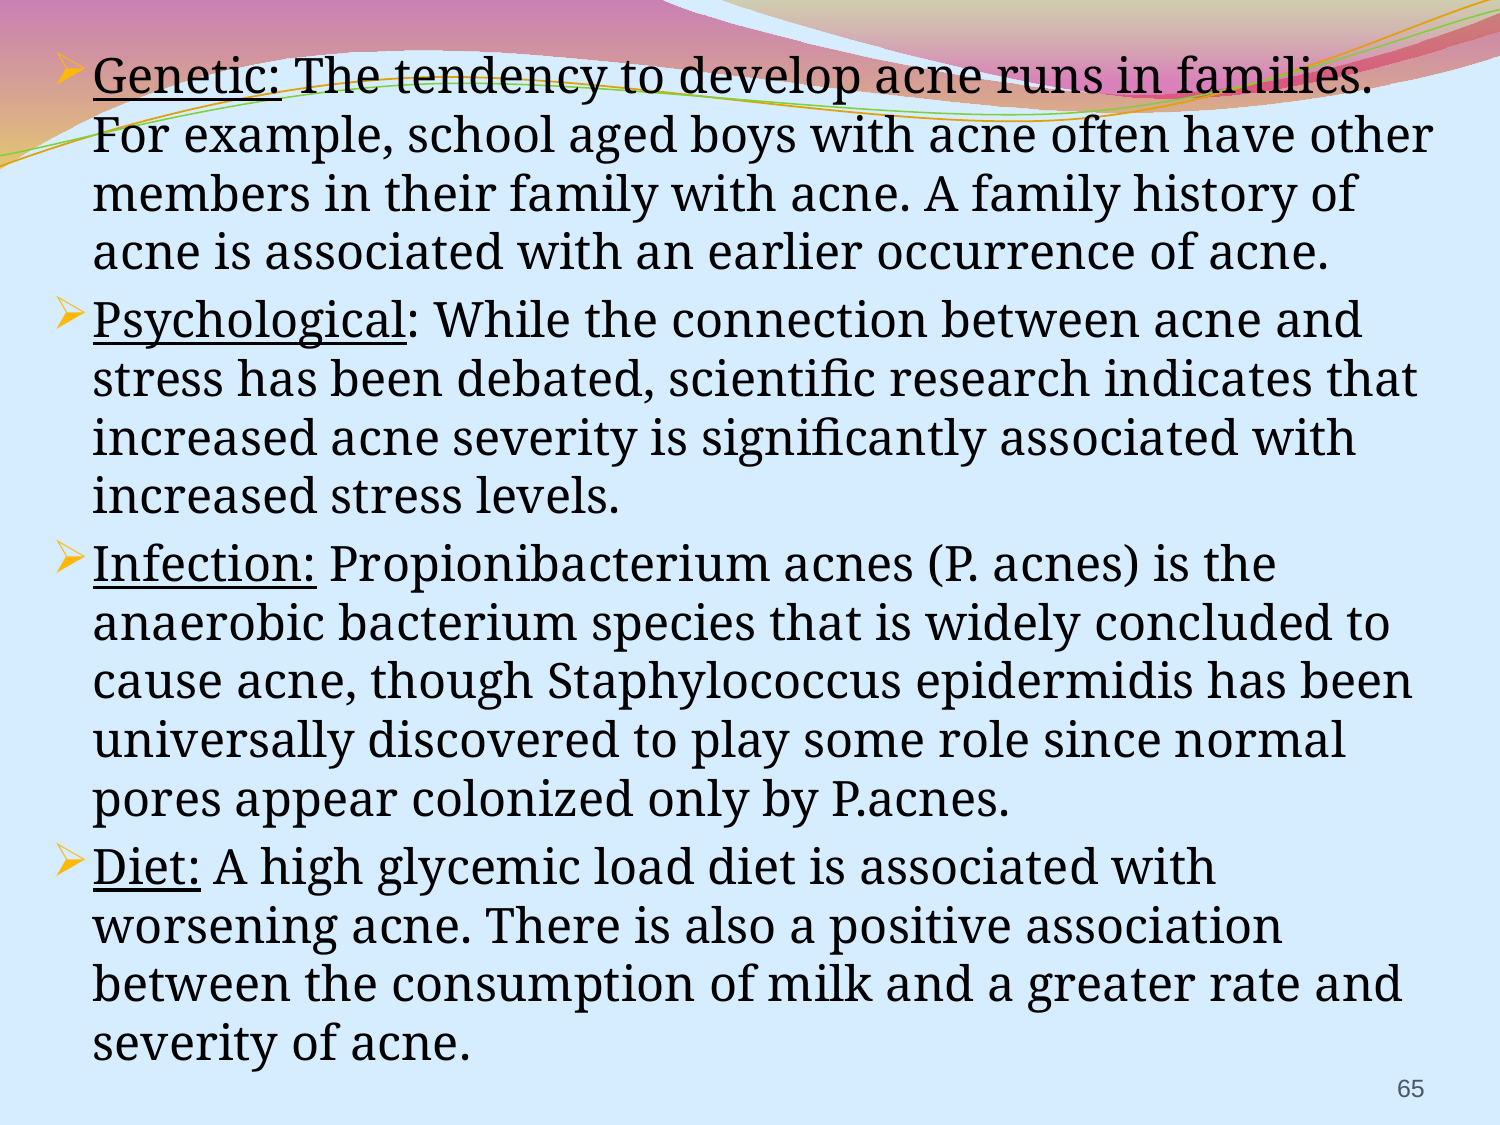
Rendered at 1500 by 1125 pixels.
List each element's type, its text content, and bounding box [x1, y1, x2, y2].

slide_number 65 [1299, 1042, 1425, 1103]
list Genetic: The tendency to develop acne runs in families. For example, school aged boys with acne often have other members in their family with acne. A family history of acne is associated with an earlier occurrence of acne. Psychological: While the connection between acne and stress has been debated, scientific research indicates that increased acne severity is significantly associated with increased stress levels. Infection: Propionibacterium acnes (P. acnes) is the anaerobic bacterium species that is widely concluded to cause acne, though Staphylococcus epidermidis has been universally discovered to play some role since normal pores appear colonized only by P.acnes. Diet: A high glycemic load diet is associated with worsening acne. There is also a positive association between the consumption of milk and a greater rate and severity of acne. [37, 37, 1476, 1088]
